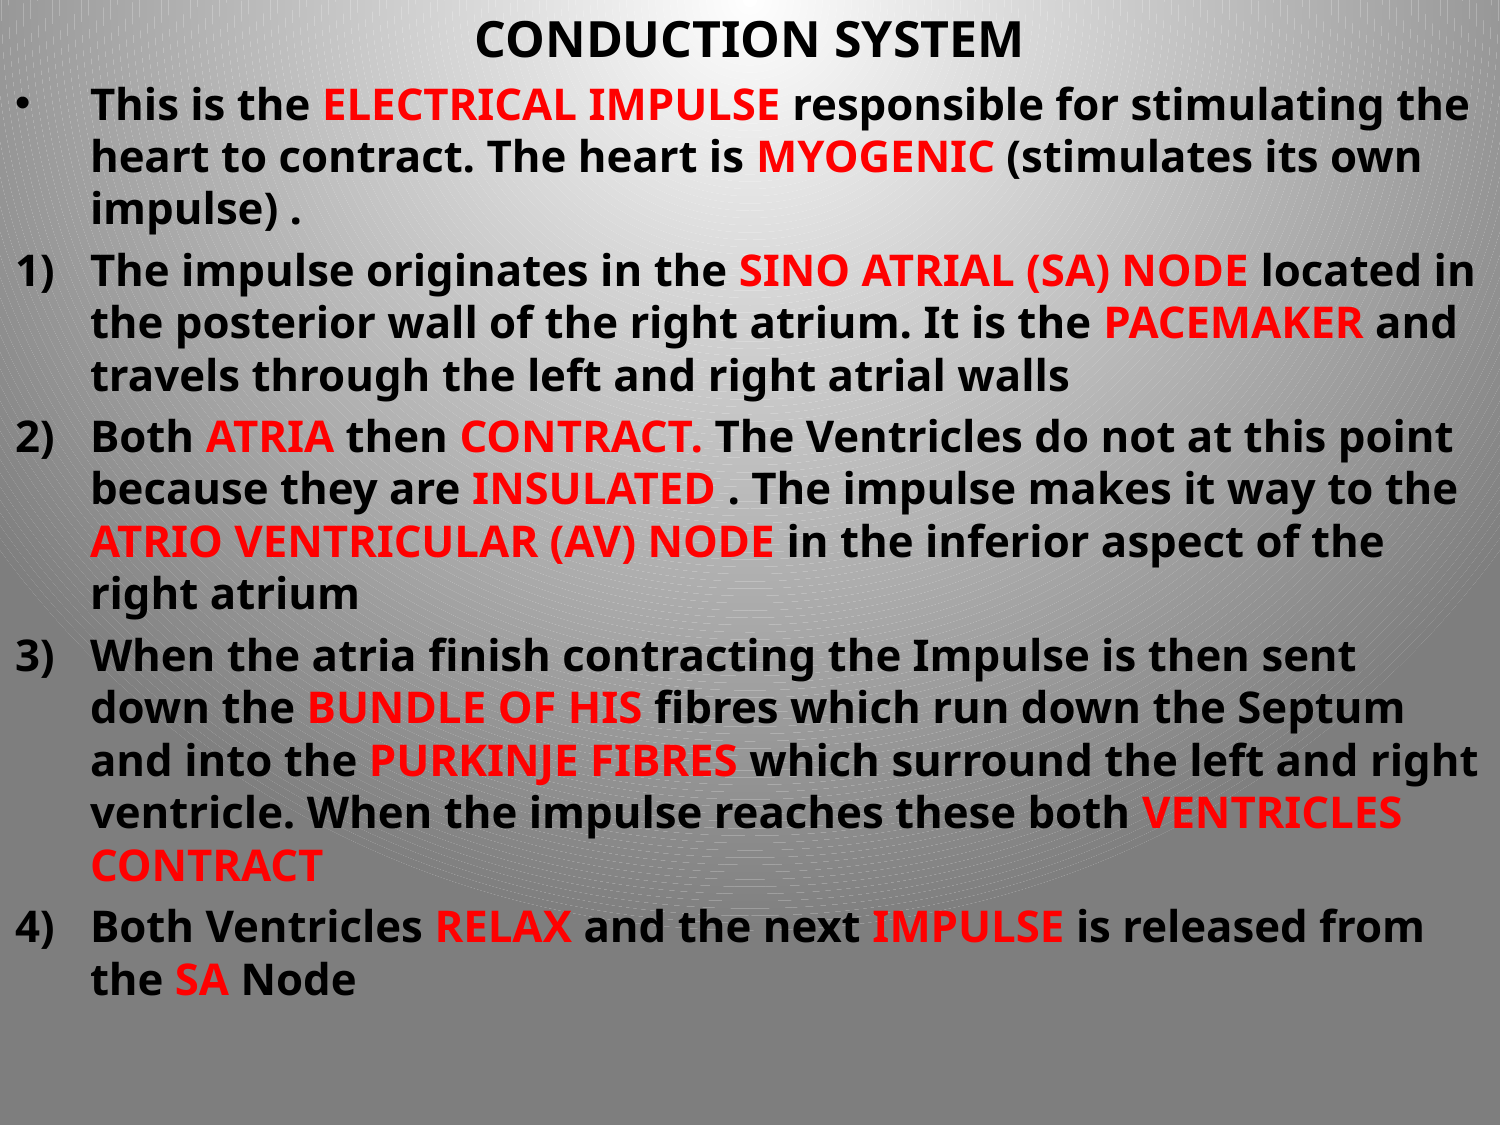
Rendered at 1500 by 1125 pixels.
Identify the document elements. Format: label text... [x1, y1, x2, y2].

list CONDUCTION SYSTEM This is the ELECTRICAL IMPULSE responsible for stimulating the heart to contract. The heart is MYOGENIC (stimulates its own impulse) . 1) The impulse originates in the SINO ATRIAL (SA) NODE located in the posterior wall of the right atrium. It is the PACEMAKER and travels through the left and right atrial walls Both ATRIA then CONTRACT. The Ventricles do not at this point because they are INSULATED . The impulse makes it way to the ATRIO VENTRICULAR (AV) NODE in the inferior aspect of the right atrium When the atria finish contracting the Impulse is then sent down the BUNDLE OF HIS fibres which run down the Septum and into the PURKINJE FIBRES which surround the left and right ventricle. When the impulse reaches these both VENTRICLES CONTRACT Both Ventricles RELAX and the next IMPULSE is released from the SA Node [0, 0, 1500, 1125]
